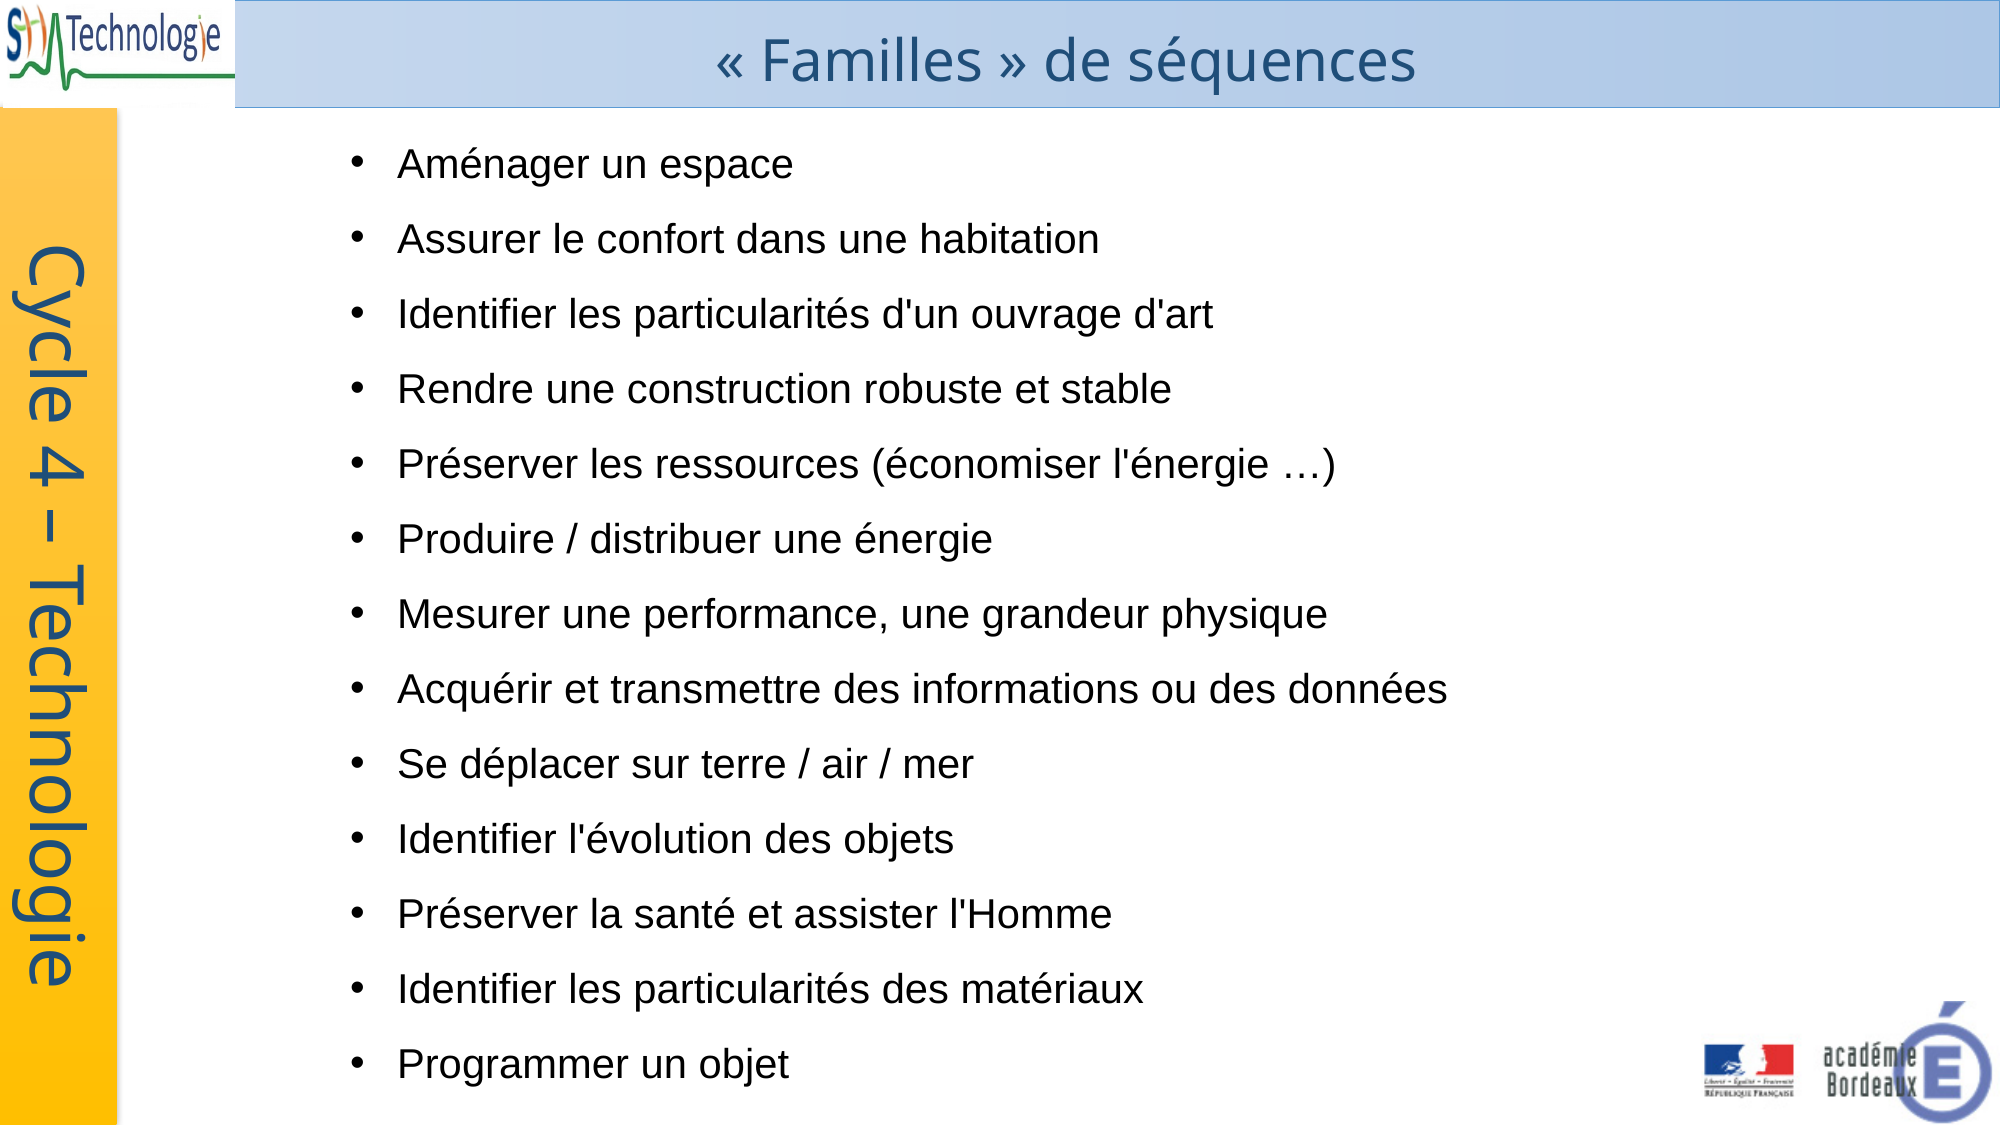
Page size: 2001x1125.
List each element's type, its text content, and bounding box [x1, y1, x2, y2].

text_box Aménager un espace Assurer le confort dans une habitation Identifier les particularités d'un ouvrage d'art Rendre une construction robuste et stable Préserver les ressources (économiser l'énergie …) Produire / distribuer une énergie Mesurer une performance, une grandeur physique Acquérir et transmettre des informations ou des données Se déplacer sur terre / air / mer Identifier l'évolution des objets Préserver la santé et assister l'Homme Identifier les particularités des matériaux Programmer un objet [307, 129, 1534, 1095]
text_box « Familles » de séquences [235, 0, 2000, 108]
text_box Cycle 4 – Technologie [0, 107, 117, 1125]
picture [1699, 1001, 2000, 1125]
picture [3, 0, 235, 108]
